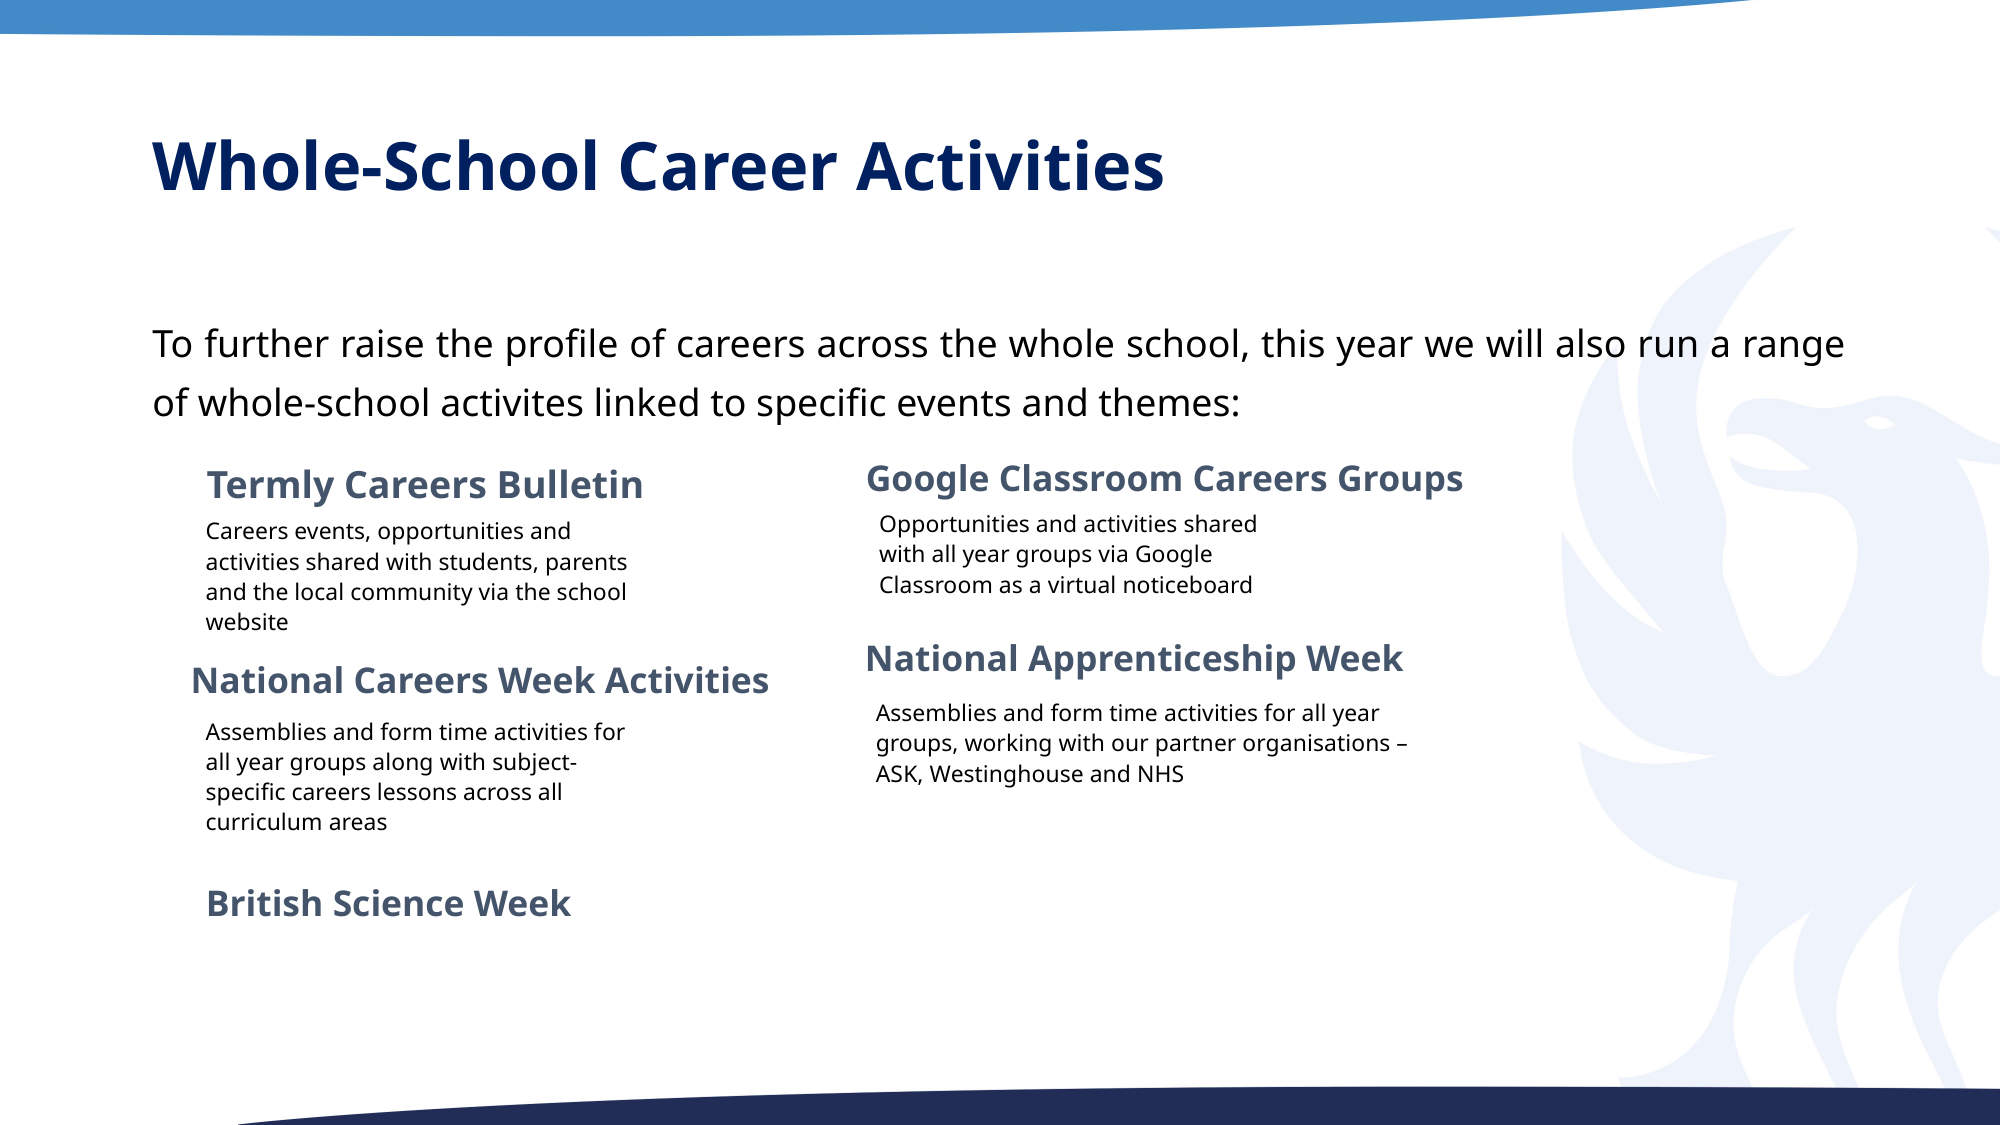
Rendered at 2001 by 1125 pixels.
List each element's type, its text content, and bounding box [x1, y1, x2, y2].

text_box National Apprenticeship Week [846, 626, 1422, 688]
text_box National Careers Week Activities [172, 649, 798, 710]
text_box Termly Careers Bulletin [191, 454, 861, 514]
text_box Assemblies and form time activities for all year groups, working with our partner organisations – ASK, Westinghouse and NHS [861, 688, 1455, 794]
list To further raise the profile of careers across the whole school, this year we will also run a range of whole-school activites linked to specific events and themes: [137, 299, 1863, 953]
text_box Careers events, opportunities and activities shared with students, parents and the local community via the school website [187, 505, 648, 644]
text_box Google Classroom Careers Groups [847, 446, 1492, 508]
text_box British Science Week [187, 871, 599, 933]
text_box Assemblies and form time activities for all year groups along with subject-specific careers lessons across all curriculum areas [187, 705, 648, 845]
title Whole-School Career Activities [137, 59, 1863, 278]
picture [0, 0, 2000, 1125]
text_box Opportunities and activities shared with all year groups via Google Classroom as a virtual noticeboard [861, 498, 1321, 607]
